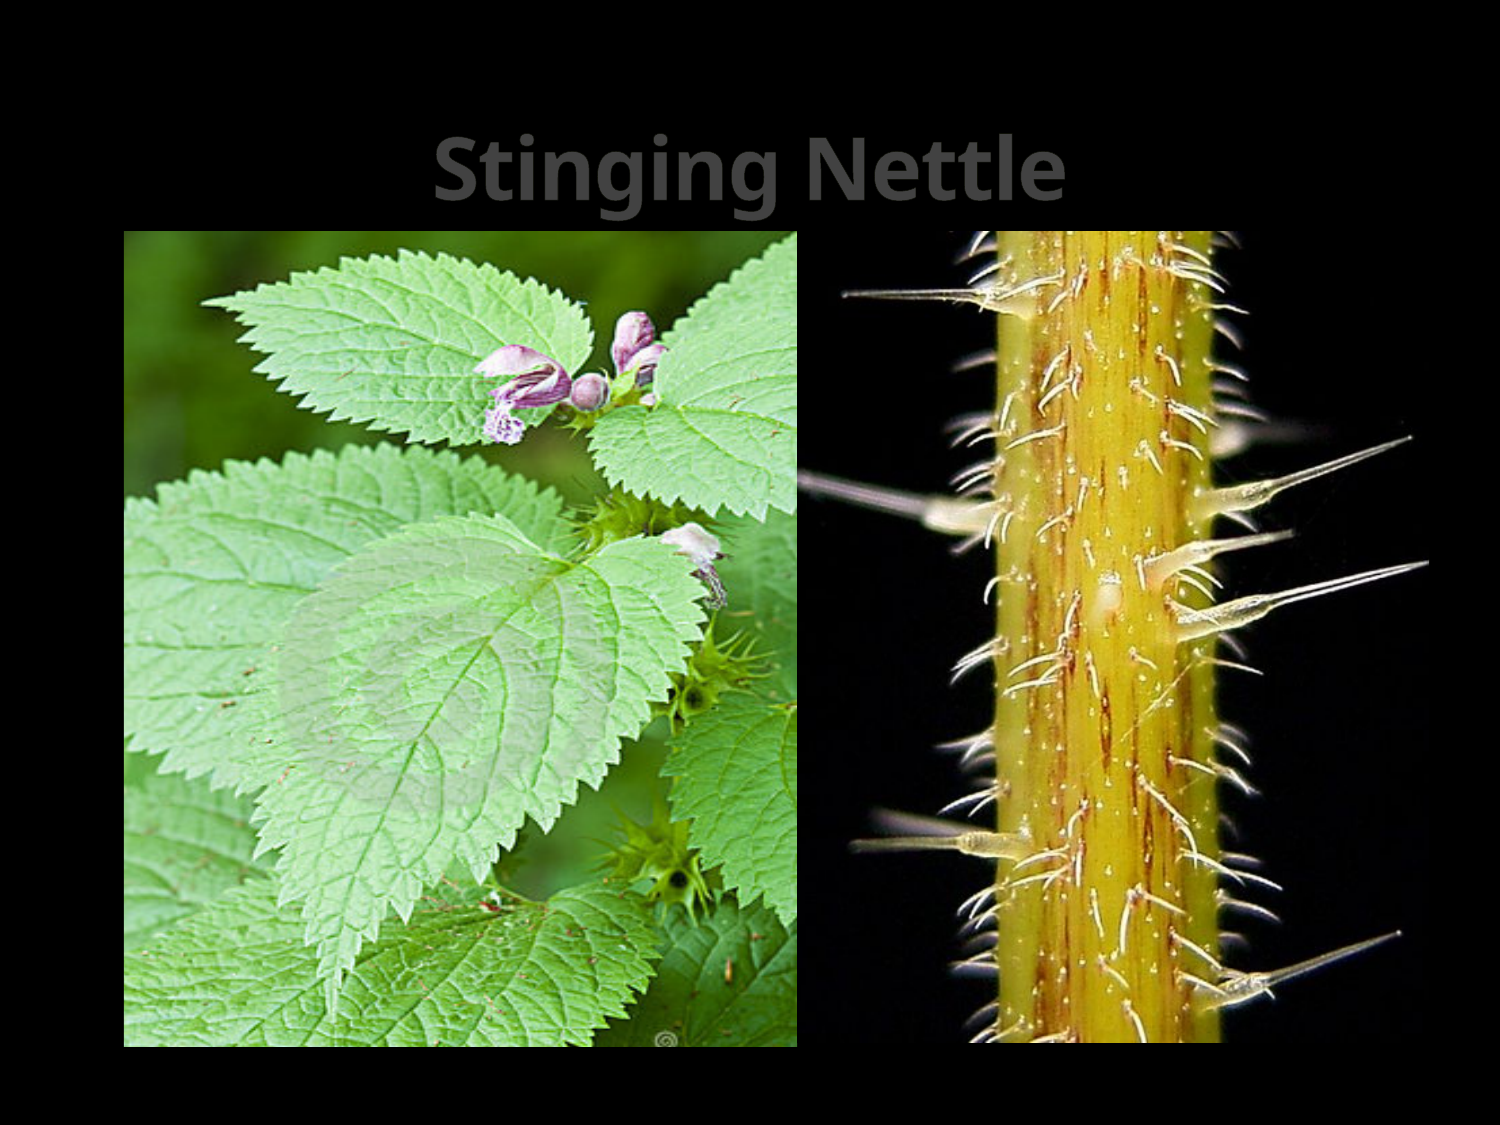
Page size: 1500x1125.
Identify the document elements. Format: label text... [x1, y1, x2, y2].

title Stinging Nettle [74, 24, 1425, 225]
picture [796, 231, 1430, 1043]
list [123, 231, 795, 1047]
